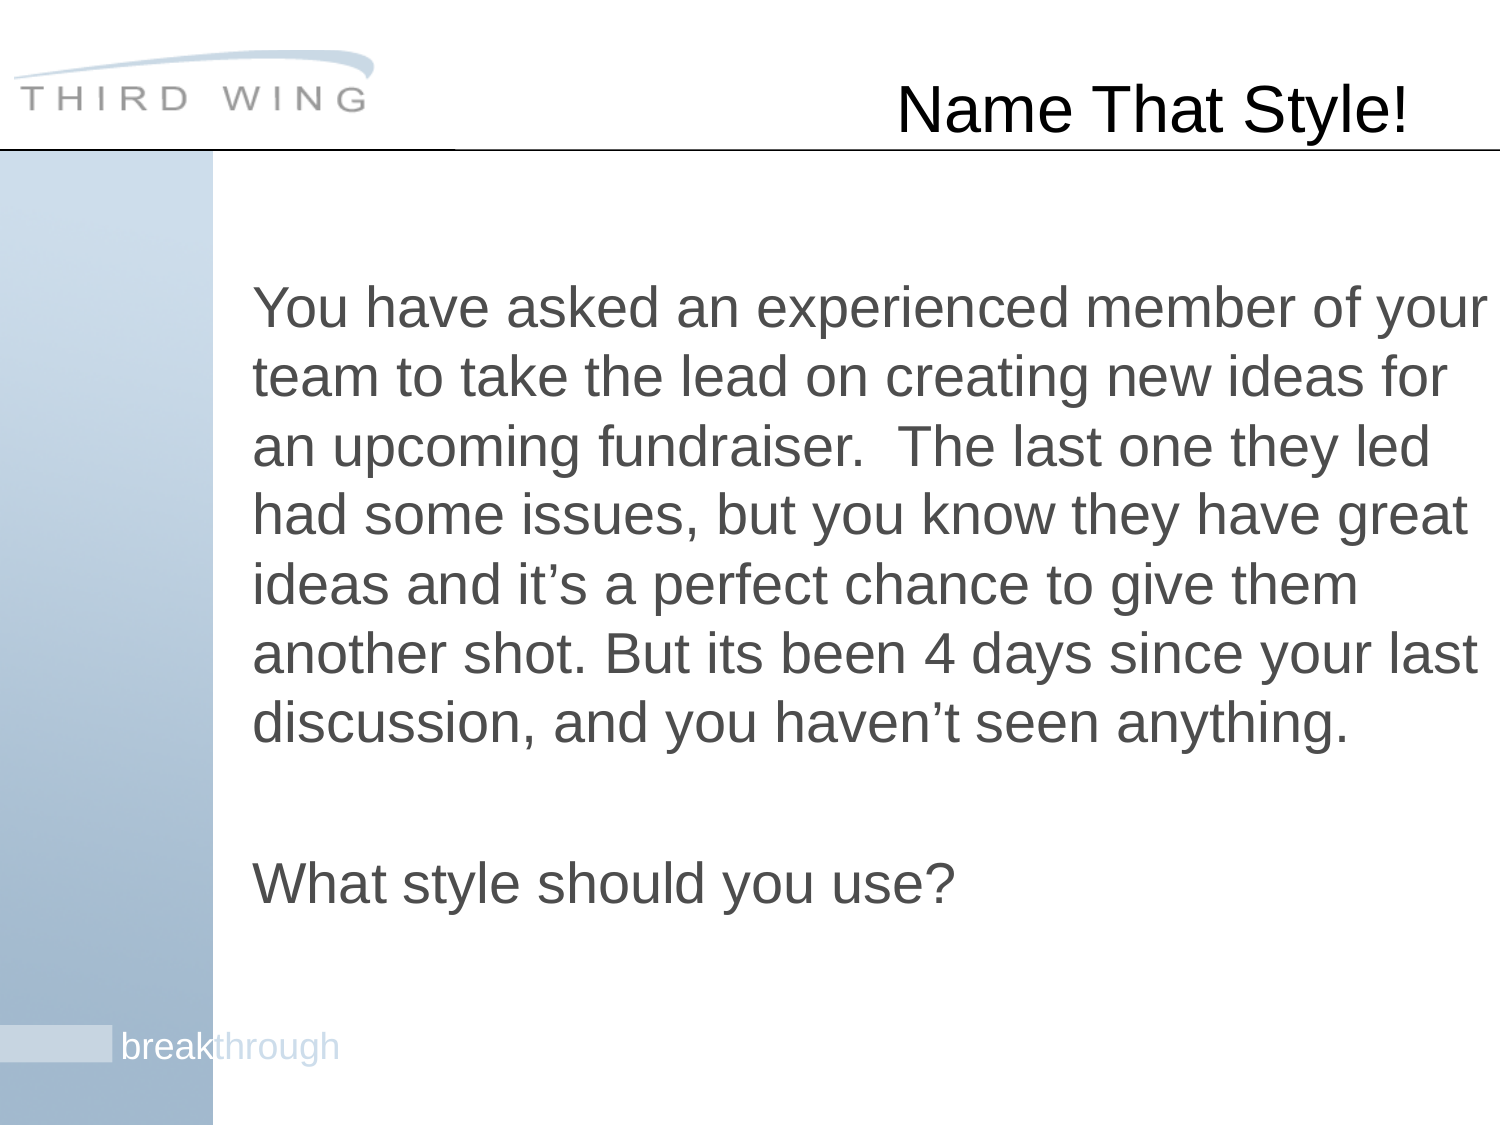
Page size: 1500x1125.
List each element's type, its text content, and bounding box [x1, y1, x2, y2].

picture [14, 50, 150, 123]
list You have asked an experienced member of your team to take the lead on creating new ideas for an upcoming fundraiser. The last one they led had some issues, but you know they have great ideas and it’s a perfect chance to give them another shot. But its been 4 days since your last discussion, and you haven’t seen anything. What style should you use? [237, 262, 1500, 938]
picture [0, 151, 213, 1125]
title Name That Style! [150, 12, 1425, 200]
picture [206, 1040, 213, 1057]
